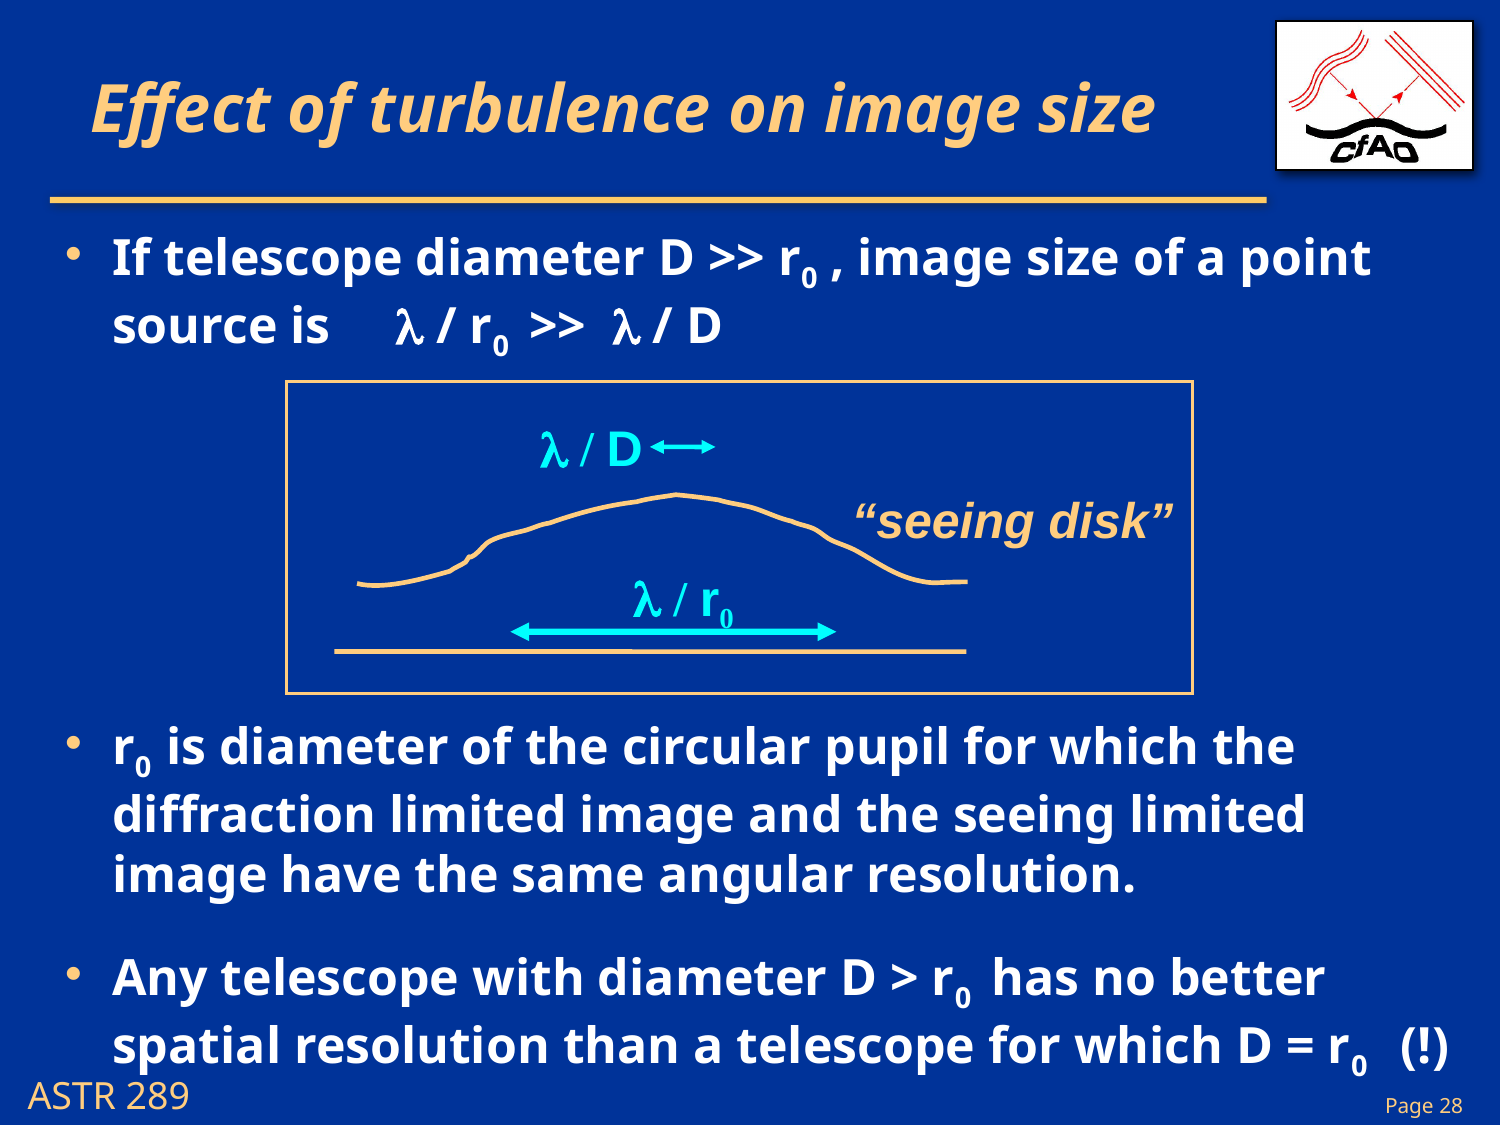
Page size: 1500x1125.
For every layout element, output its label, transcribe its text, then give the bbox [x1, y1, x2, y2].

title Effect of turbulence on image size [74, 0, 1251, 213]
list If telescope diameter D >> r0 , image size of a point source is λ / r0 >> λ / D r0 is diameter of the circular pupil for which the diffraction limited image and the seeing limited image have the same angular resolution. Any telescope with diameter D > r0 has no better spatial resolution than a telescope for which D = r0 (!) [49, 217, 1469, 1104]
text_box [286, 381, 1193, 694]
picture [1277, 22, 1472, 169]
